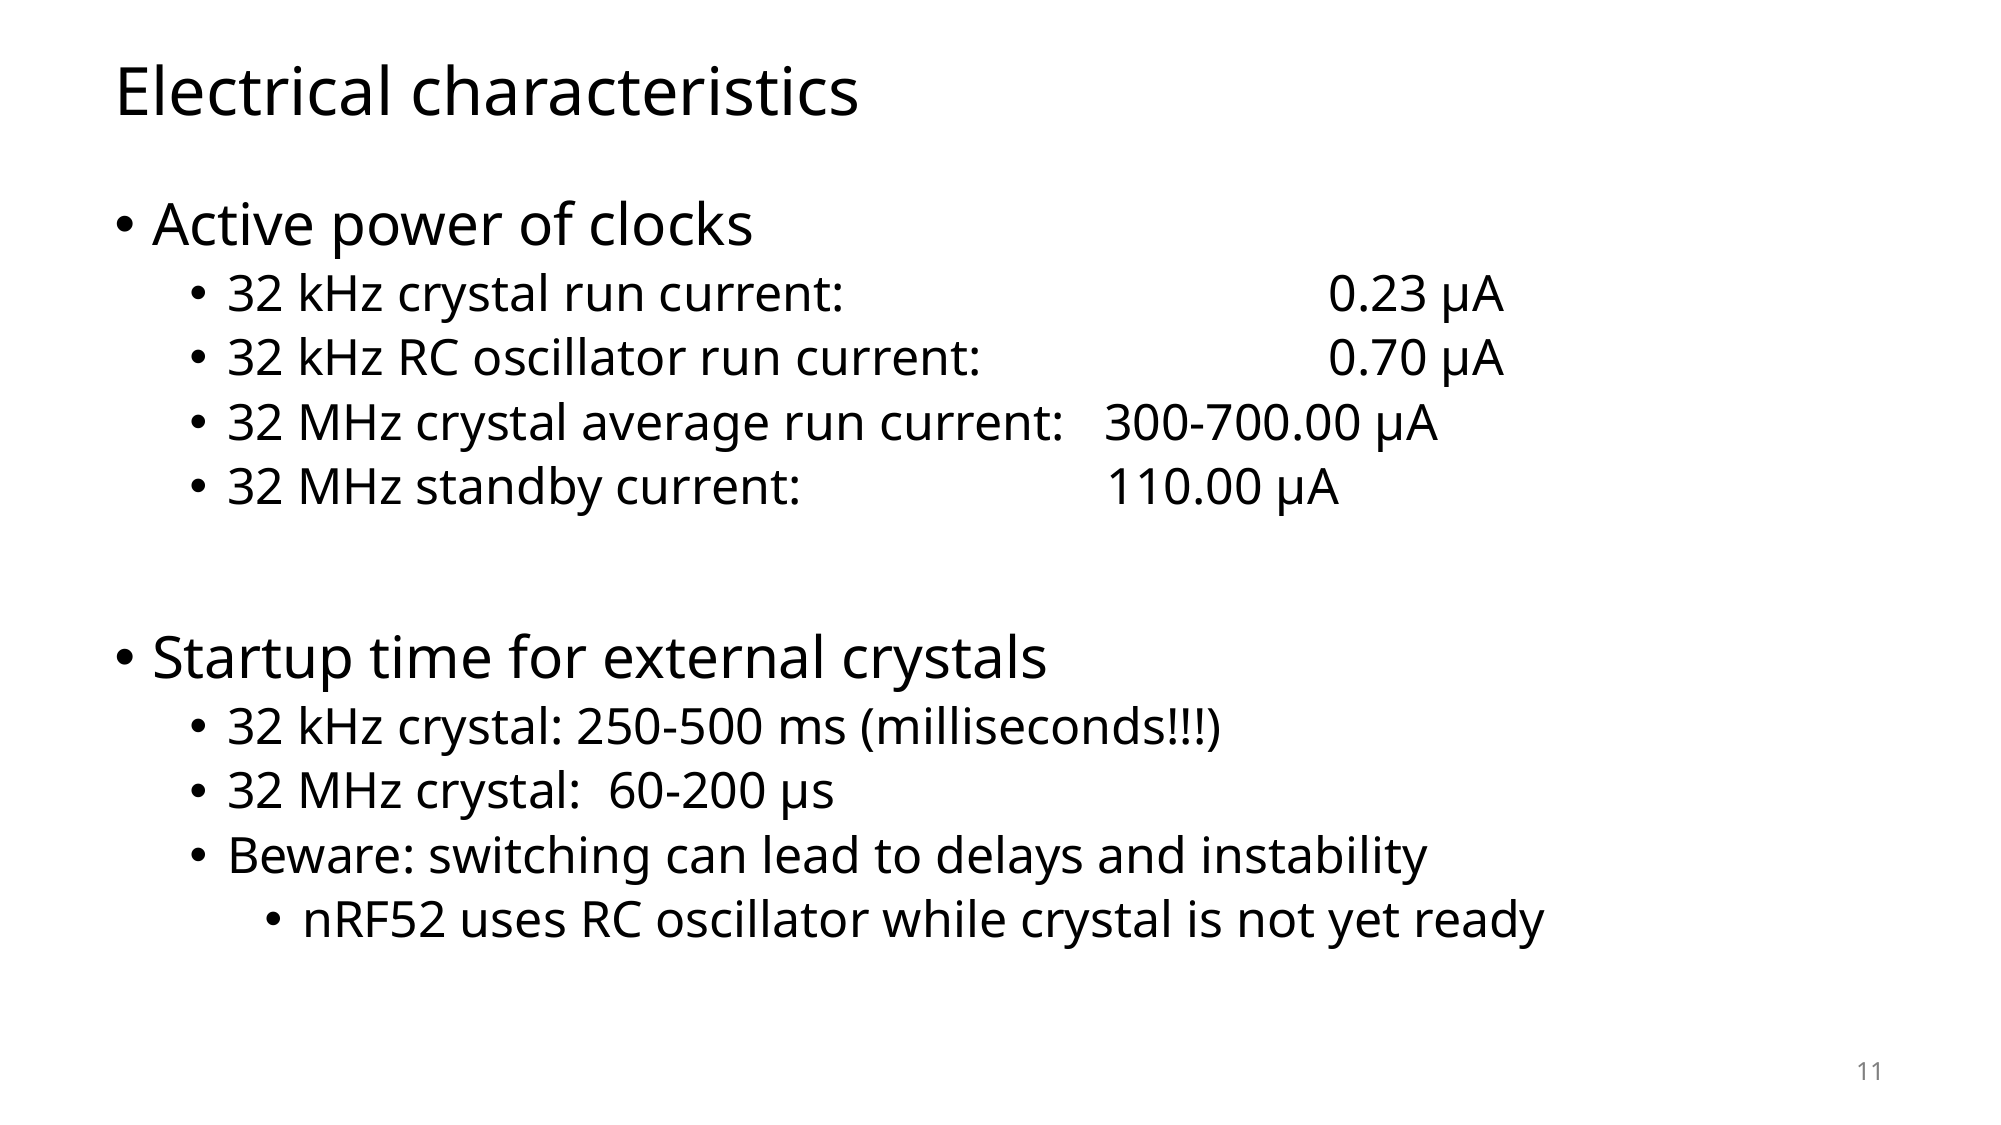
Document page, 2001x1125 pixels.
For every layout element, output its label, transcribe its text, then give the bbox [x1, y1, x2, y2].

title Electrical characteristics [99, 37, 1900, 150]
list Active power of clocks 32 kHz crystal run current: 0.23 μA 32 kHz RC oscillator run current: 0.70 μA 32 MHz crystal average run current: 300-700.00 μA 32 MHz standby current: 110.00 μA Startup time for external crystals 32 kHz crystal: 250-500 ms (milliseconds!!!) 32 MHz crystal: 60-200 μs Beware: switching can lead to delays and instability nRF52 uses RC oscillator while crystal is not yet ready [99, 187, 1900, 1013]
slide_number 11 [1749, 1042, 1900, 1103]
